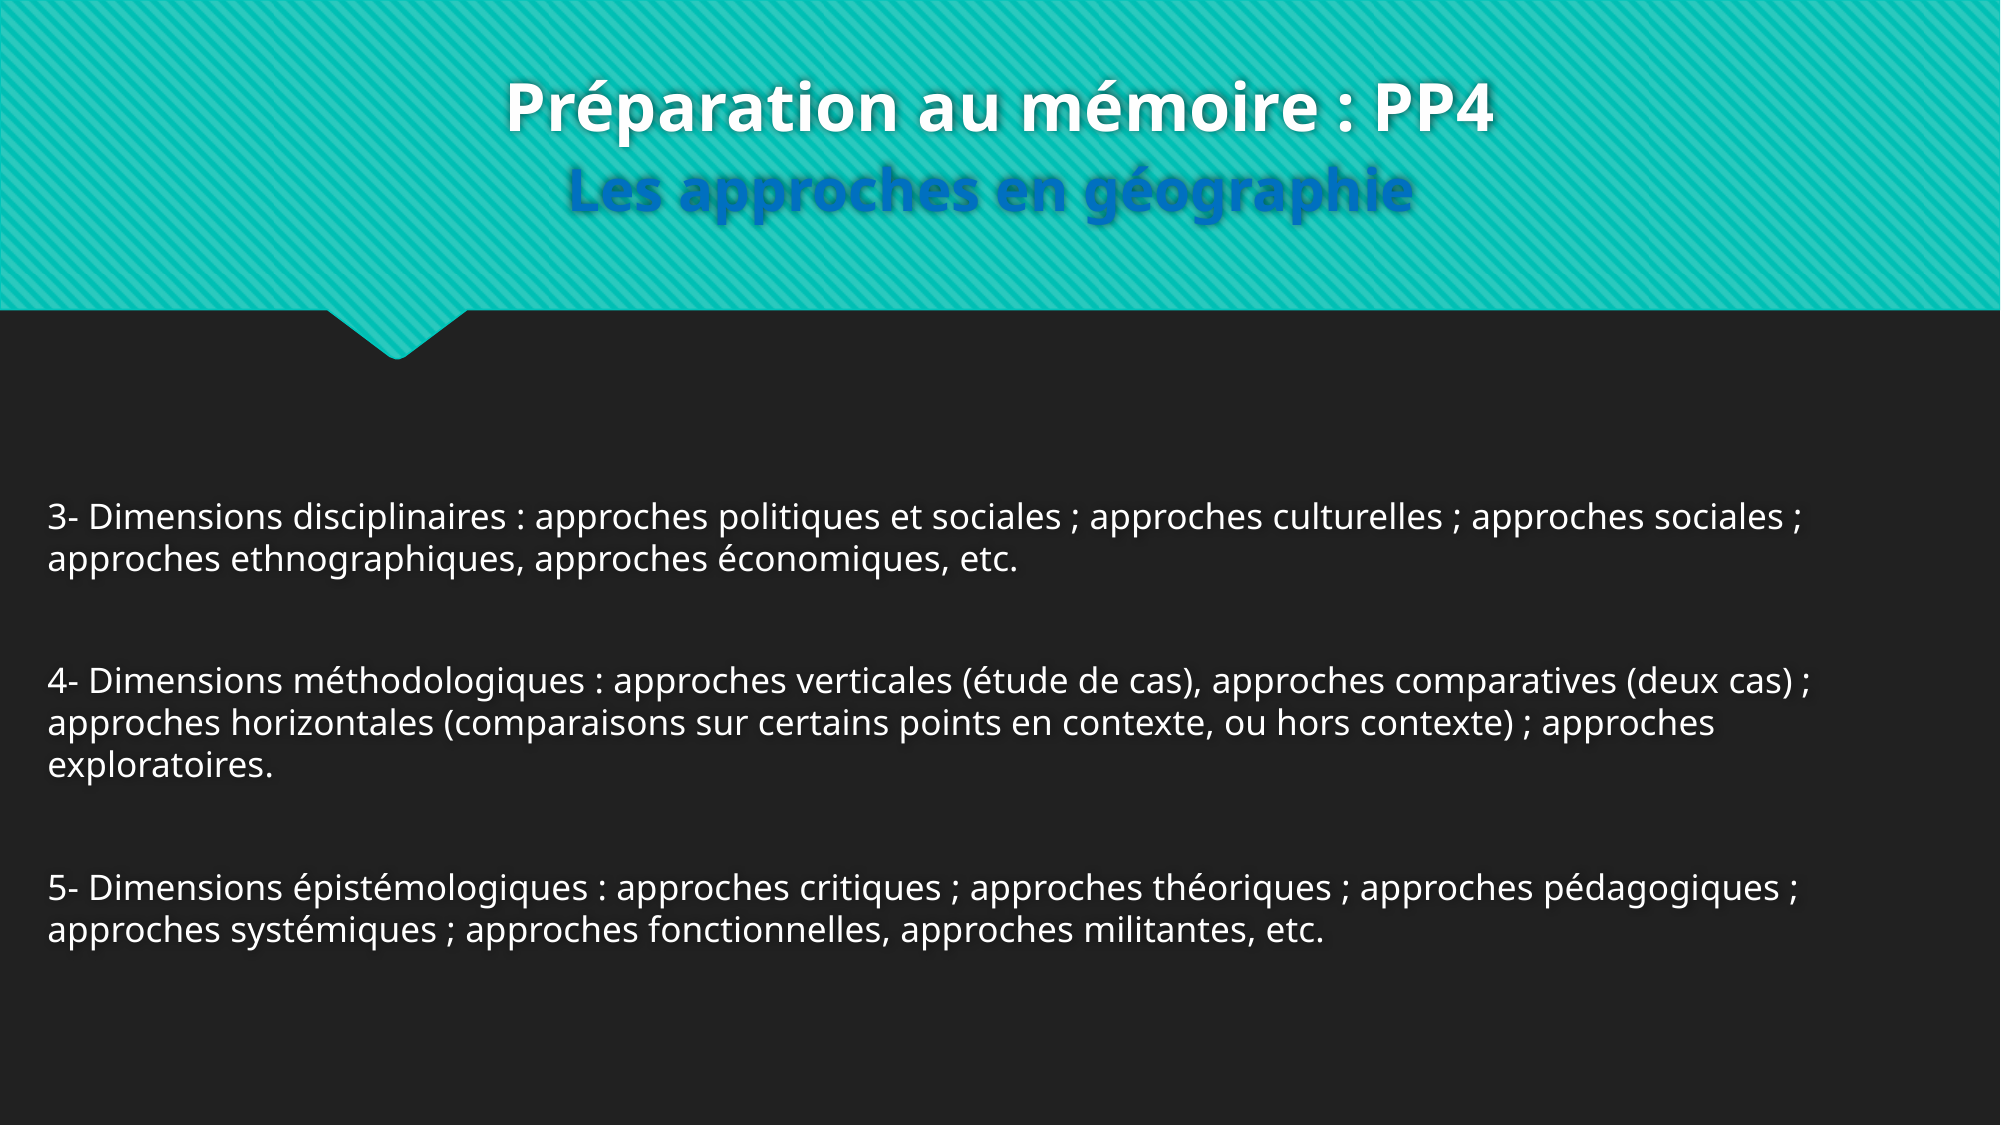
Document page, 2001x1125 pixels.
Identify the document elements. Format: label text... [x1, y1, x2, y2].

title Préparation au mémoire : PP4 Les approches en géographie [132, 20, 1868, 233]
list 3- Dimensions disciplinaires : approches politiques et sociales ; approches culturelles ; approches sociales ; approches ethnographiques, approches économiques, etc. 4- Dimensions méthodologiques : approches verticales (étude de cas), approches comparatives (deux cas) ; approches horizontales (comparaisons sur certains points en contexte, ou hors contexte) ; approches exploratoires. 5- Dimensions épistémologiques : approches critiques ; approches théoriques ; approches pédagogiques ; approches systémiques ; approches fonctionnelles, approches militantes, etc. [32, 364, 1866, 962]
